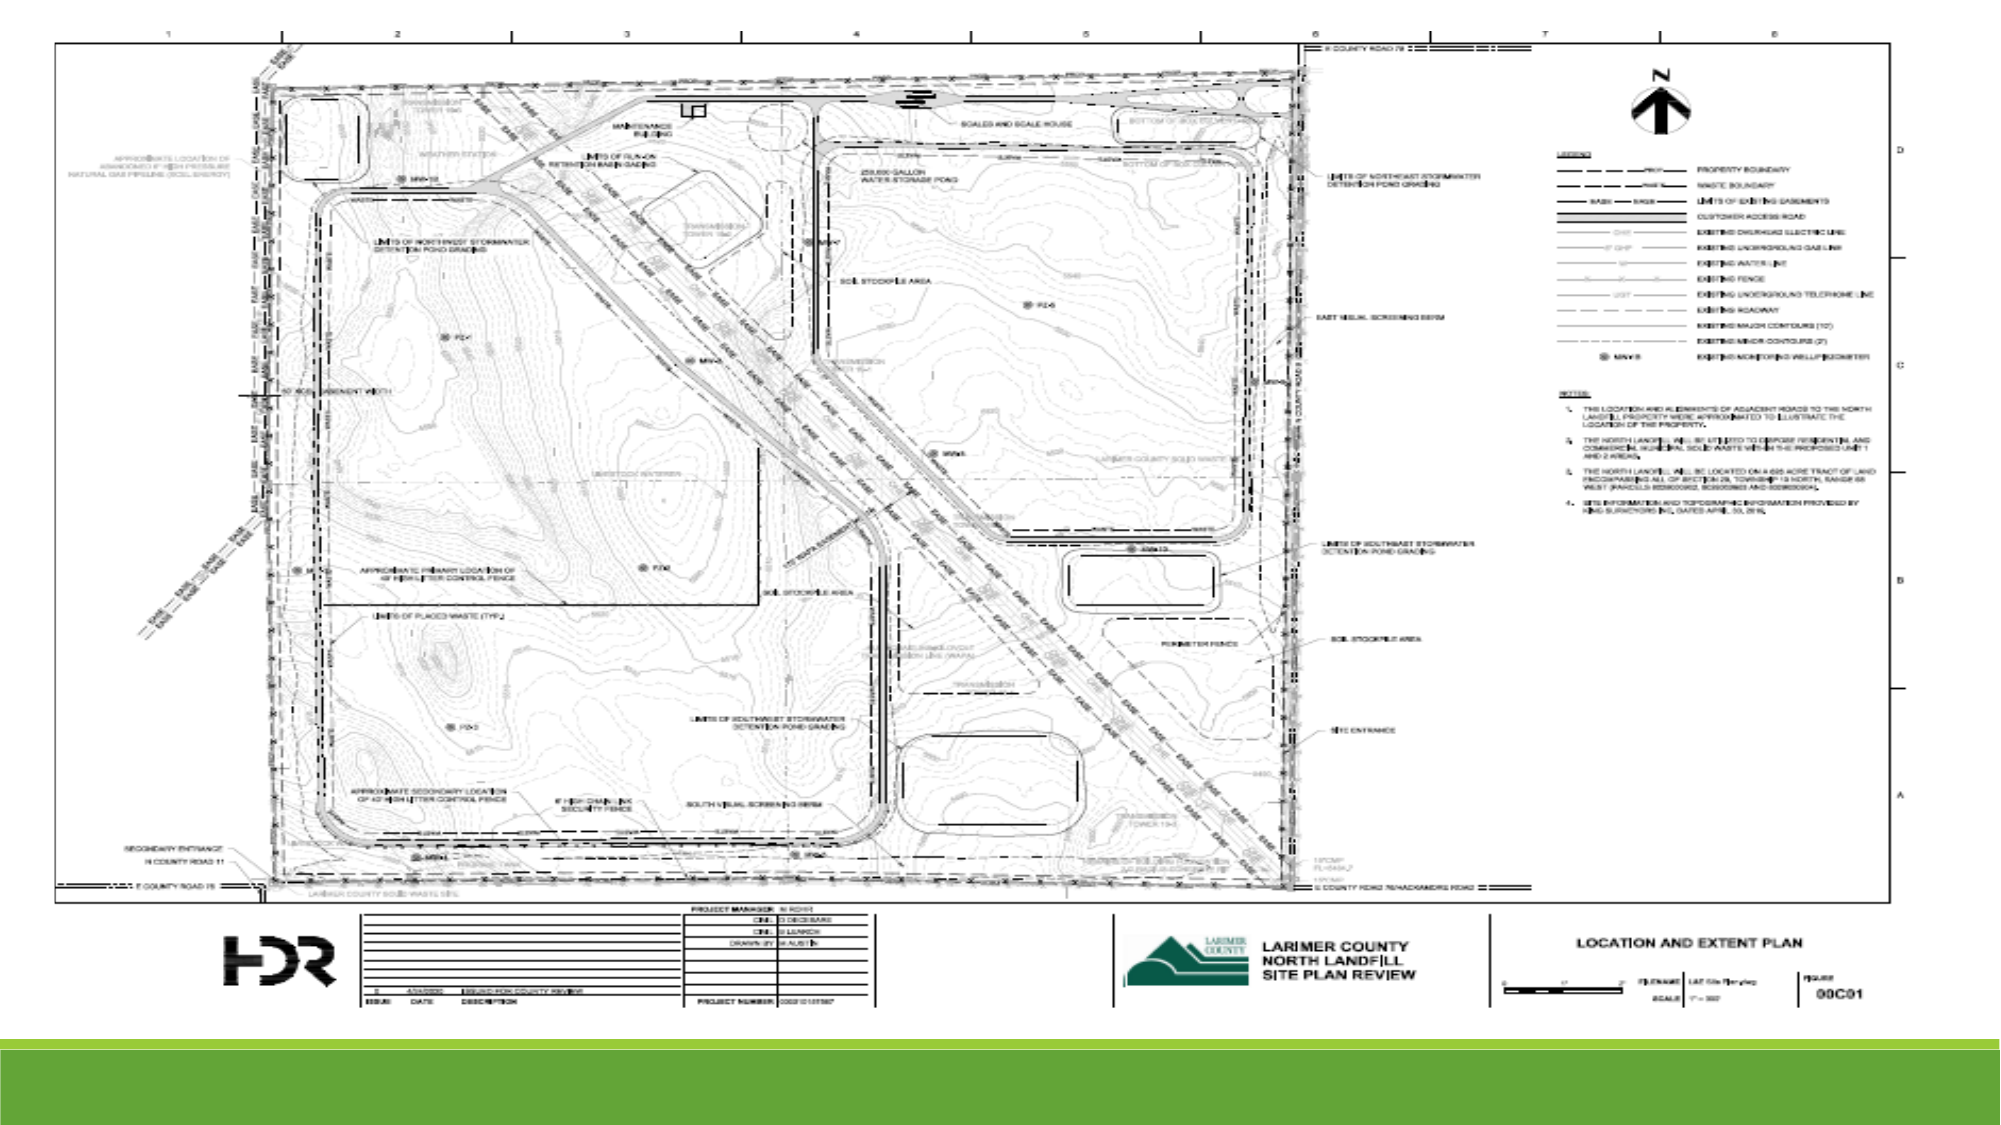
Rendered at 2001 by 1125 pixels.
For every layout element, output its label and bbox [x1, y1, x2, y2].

picture [53, 31, 1933, 1024]
